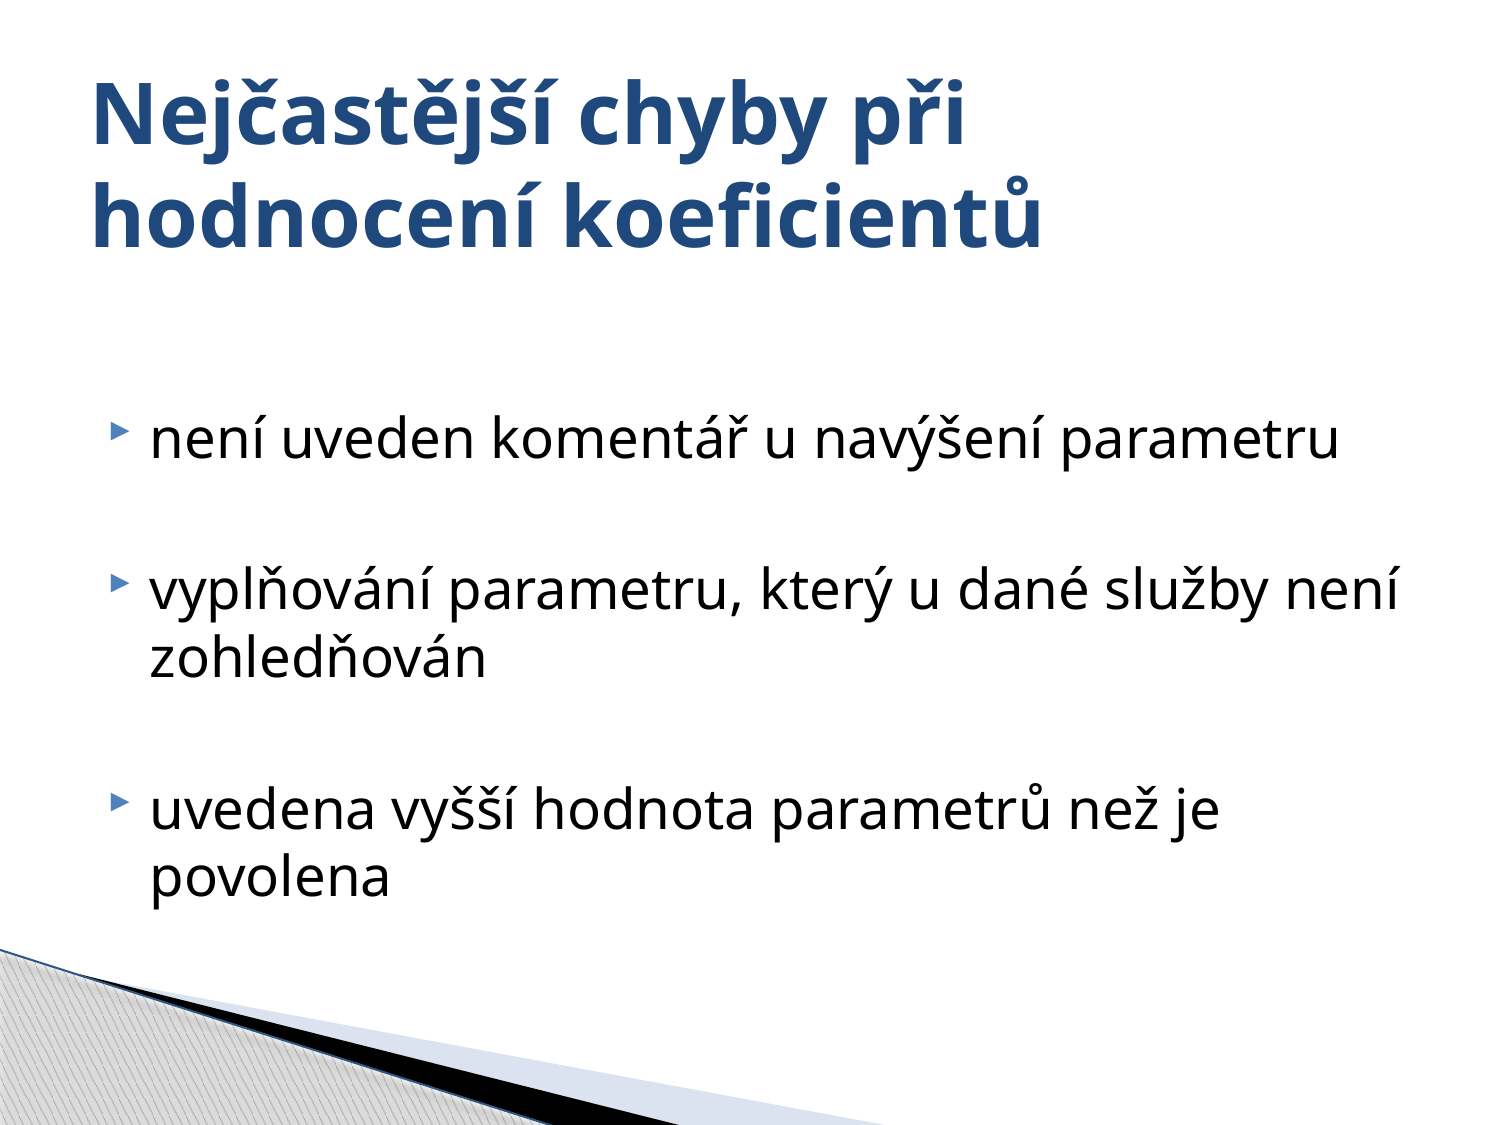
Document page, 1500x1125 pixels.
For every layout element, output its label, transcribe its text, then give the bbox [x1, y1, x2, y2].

title Nejčastější chyby při hodnocení koeficientů [75, 45, 1425, 279]
list není uveden komentář u navýšení parametru vyplňování parametru, který u dané služby není zohledňován uvedena vyšší hodnota parametrů než je povolena [75, 279, 1425, 986]
